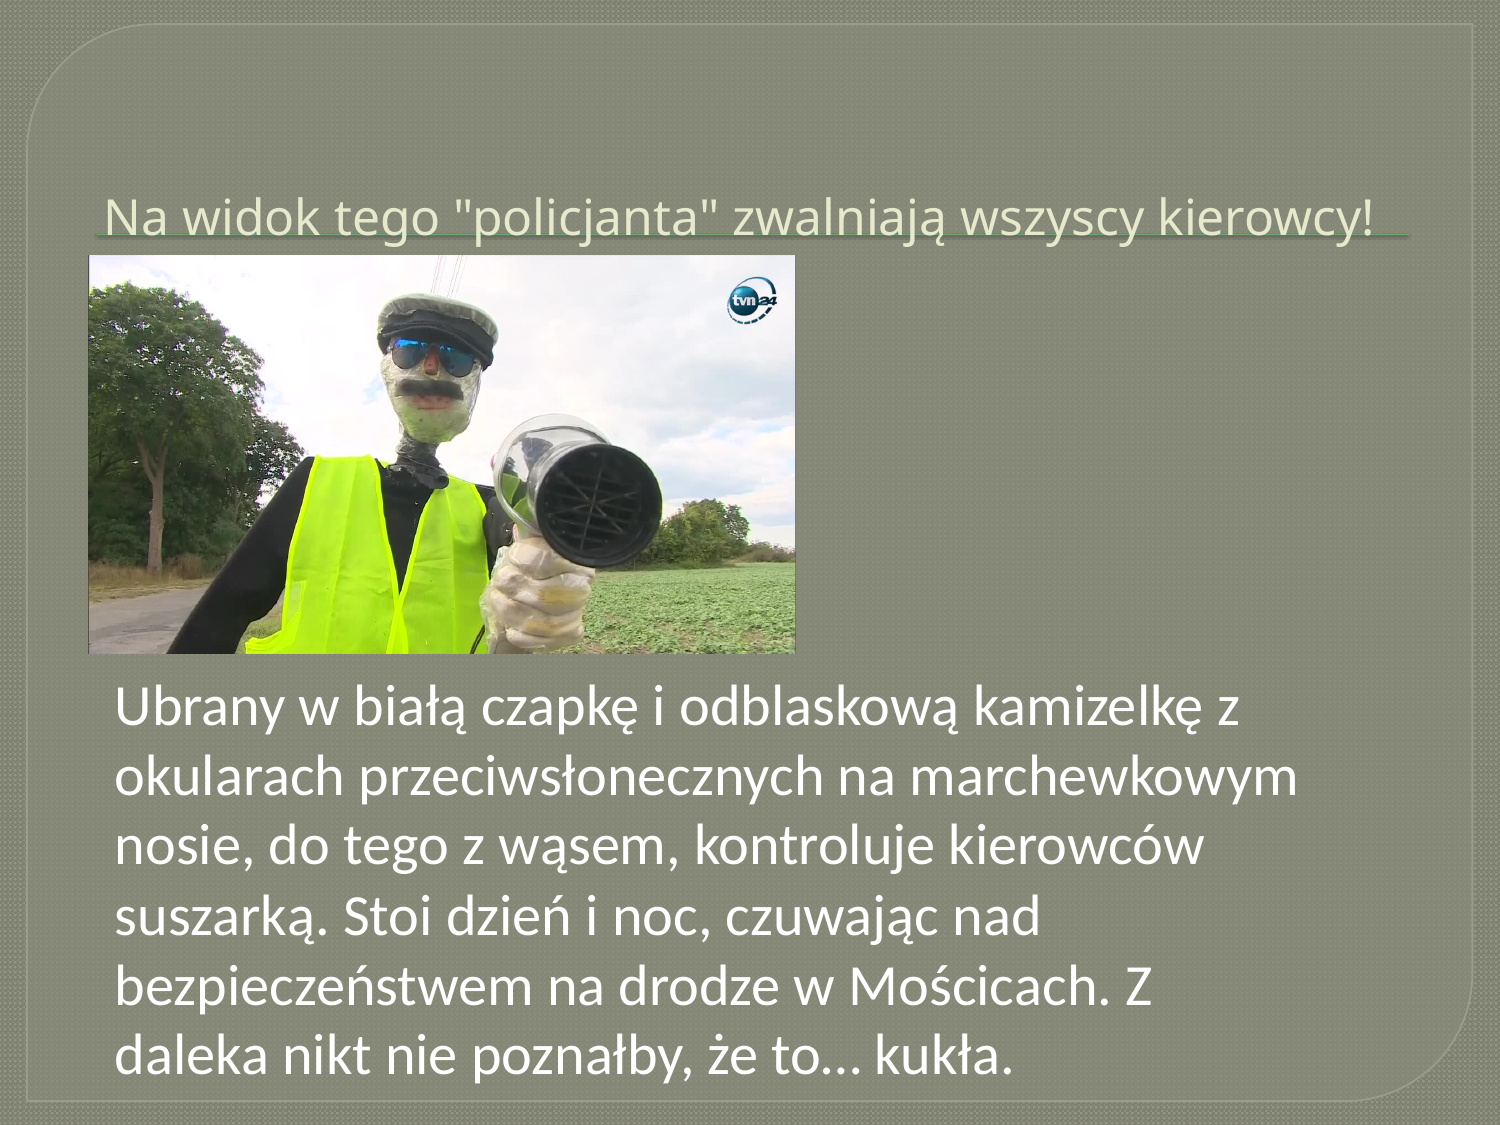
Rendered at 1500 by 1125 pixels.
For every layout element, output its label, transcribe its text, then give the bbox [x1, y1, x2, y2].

title Na widok tego "policjanta" zwalniają wszyscy kierowcy! [41, 125, 1392, 313]
text_box Ubrany w białą czapkę i odblaskową kamizelkę z okularach przeciwsłonecznych na marchewkowym nosie, do tego z wąsem, kontroluje kierowców suszarką. Stoi dzień i noc, czuwając nad bezpieczeństwem na drodze w Mościcach. Z daleka nikt nie poznałby, że to… kukła. [100, 659, 1323, 1094]
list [88, 255, 797, 654]
